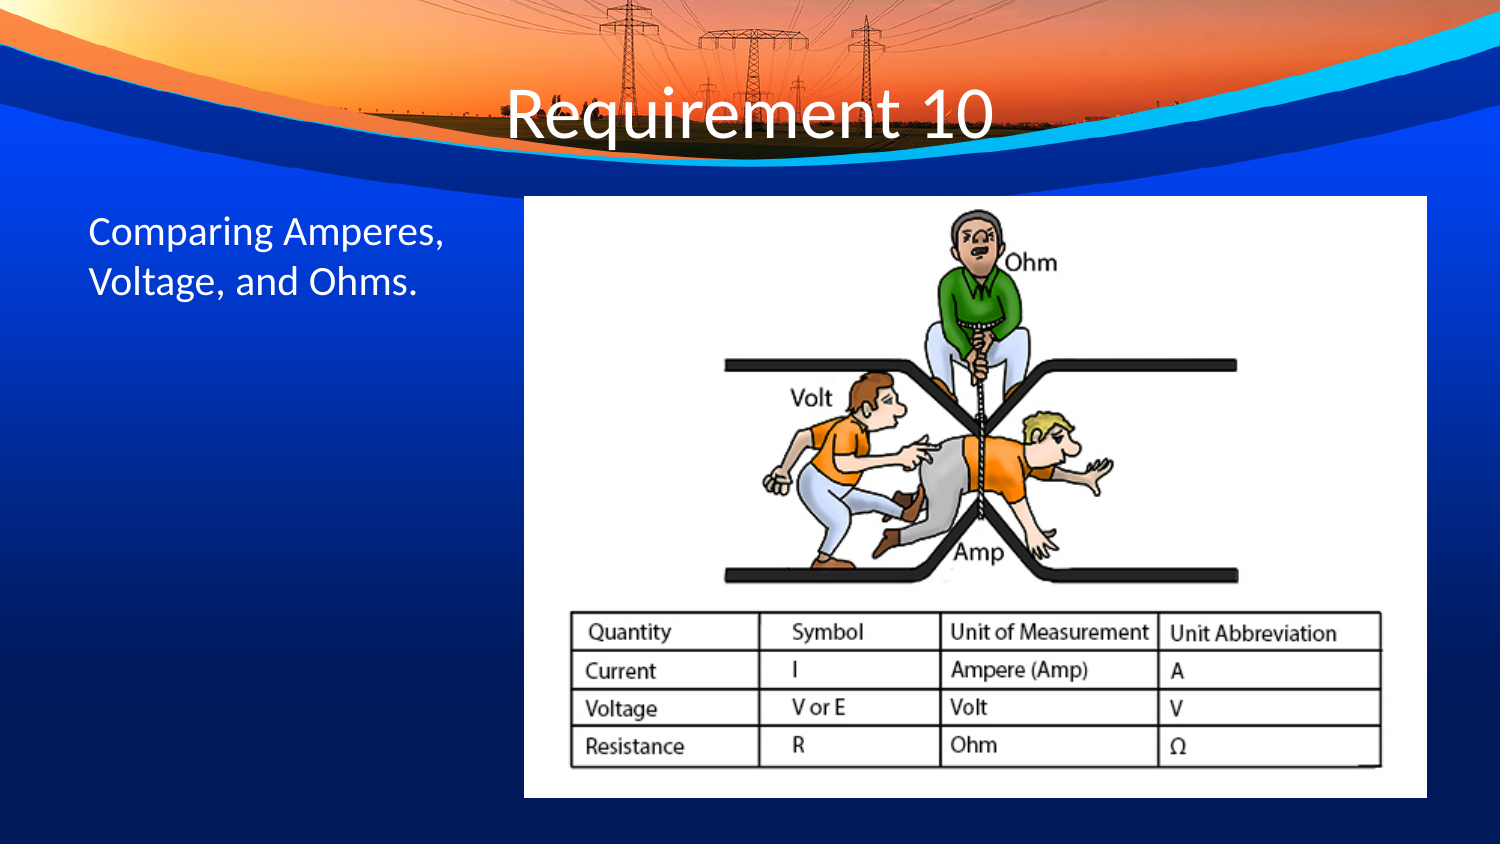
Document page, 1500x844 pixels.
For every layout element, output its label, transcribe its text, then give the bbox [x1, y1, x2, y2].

list Comparing Amperes, Voltage, and Ohms. [73, 196, 475, 798]
picture [0, 0, 1500, 844]
title Requirement 10 [73, 46, 1427, 172]
